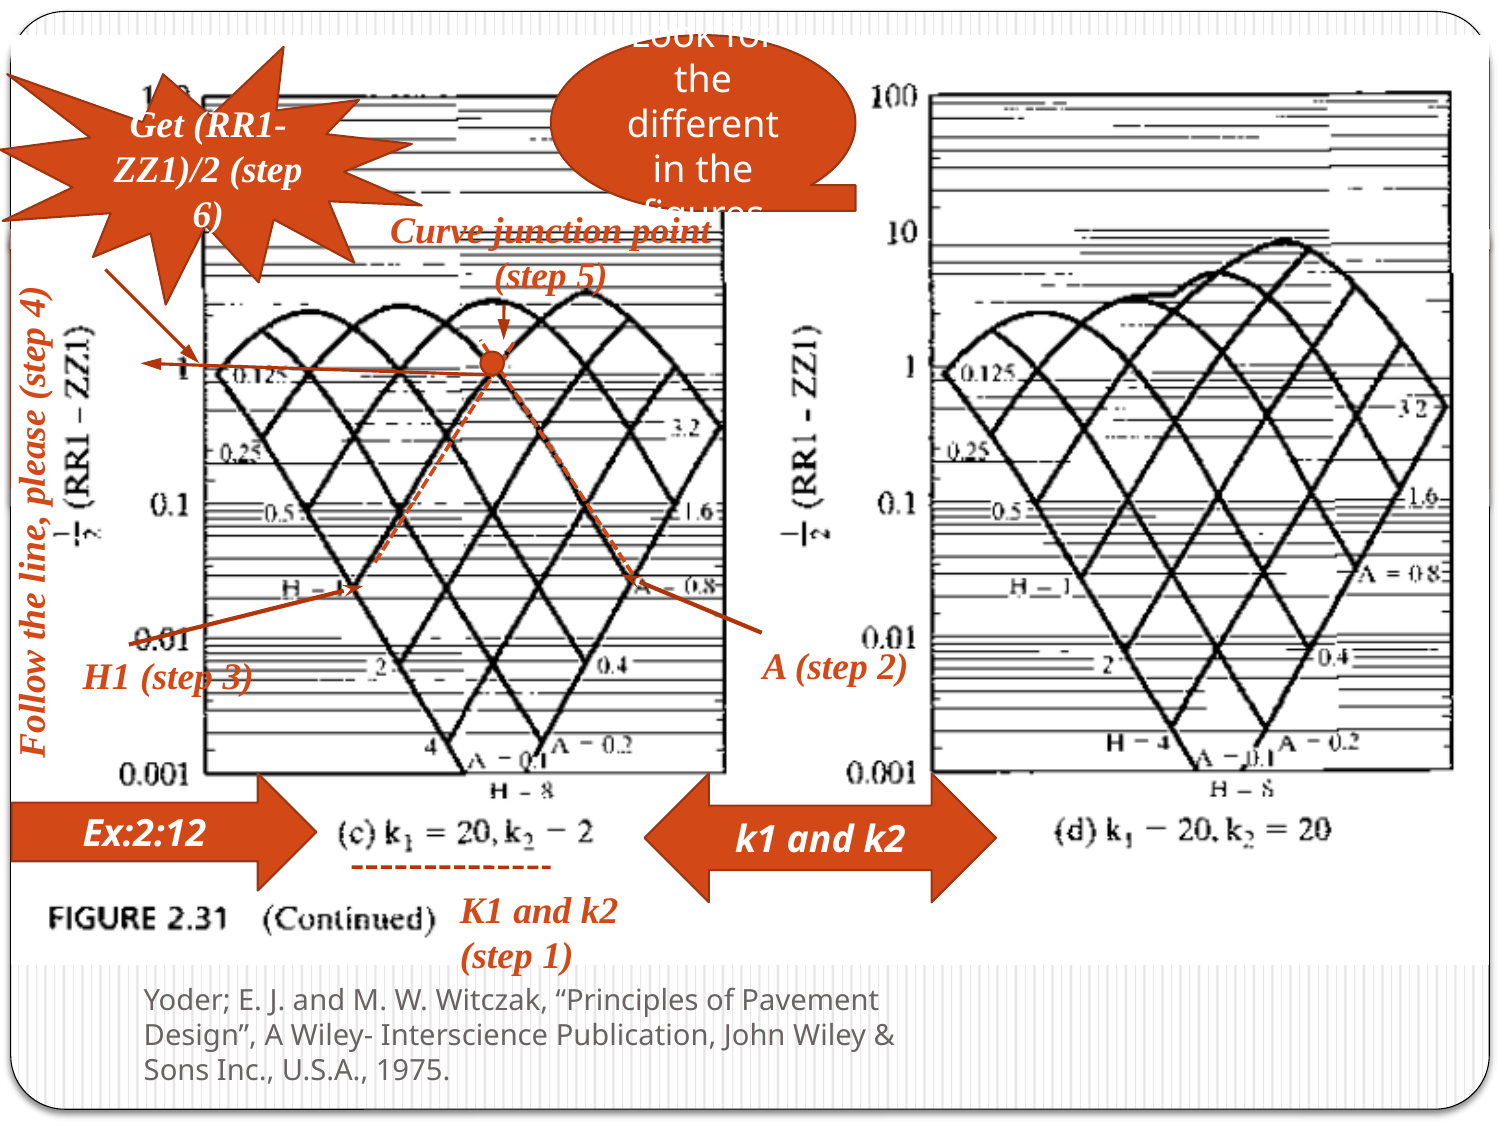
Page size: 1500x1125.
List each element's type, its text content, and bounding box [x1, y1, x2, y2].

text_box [310, 193, 323, 546]
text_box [333, 380, 436, 522]
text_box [105, 269, 200, 364]
footer Yoder; E. J. and M. W. Witczak, “Principles of Pavement Design”, A Wiley- Interscience Publication, John Wiley & Sons Inc., U.S.A., 1975. [128, 996, 914, 1072]
text_box K1 and k2 (step 1) [445, 974, 715, 984]
picture [10, 34, 1489, 966]
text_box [128, 585, 364, 645]
text_box Follow the line, please (step 4) [0, 269, 6, 774]
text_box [439, 380, 675, 534]
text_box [620, 573, 762, 633]
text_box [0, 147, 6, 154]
